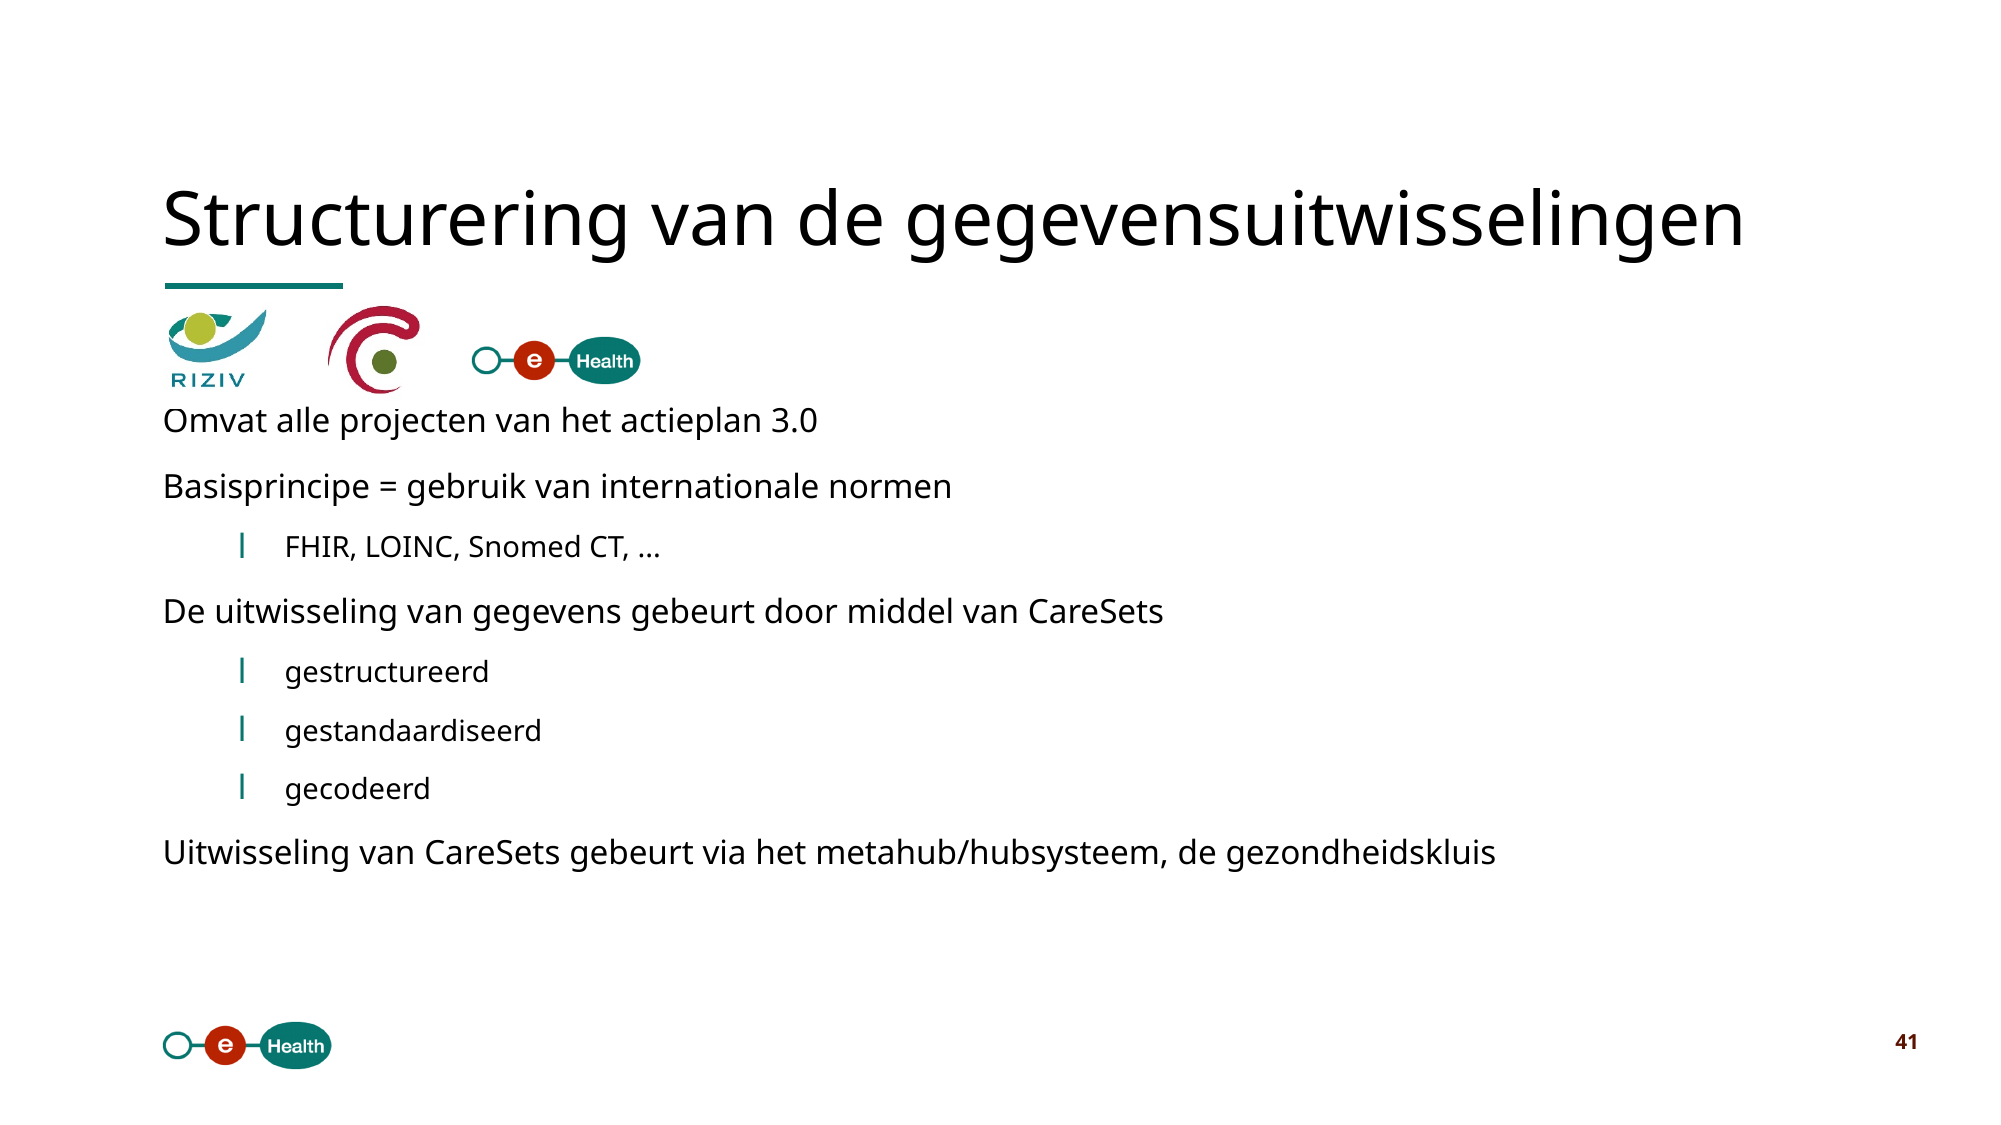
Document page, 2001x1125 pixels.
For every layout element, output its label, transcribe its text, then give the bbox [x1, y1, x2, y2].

picture [445, 327, 658, 386]
list Structurering van de gegevensuitwisselingen [147, 78, 1824, 269]
picture [137, 1012, 349, 1071]
picture [160, 290, 304, 410]
picture [314, 290, 434, 410]
slide_number 41 [1824, 1012, 1990, 1073]
list Omvat alle projecten van het actieplan 3.0 Basisprincipe = gebruik van internationale normen FHIR, LOINC, Snomed CT, ... De uitwisseling van gegevens gebeurt door middel van CareSets gestructureerd gestandaardiseerd gecodeerd Uitwisseling van CareSets gebeurt via het metahub/hubsysteem, de gezondheidskluis [147, 324, 1824, 983]
